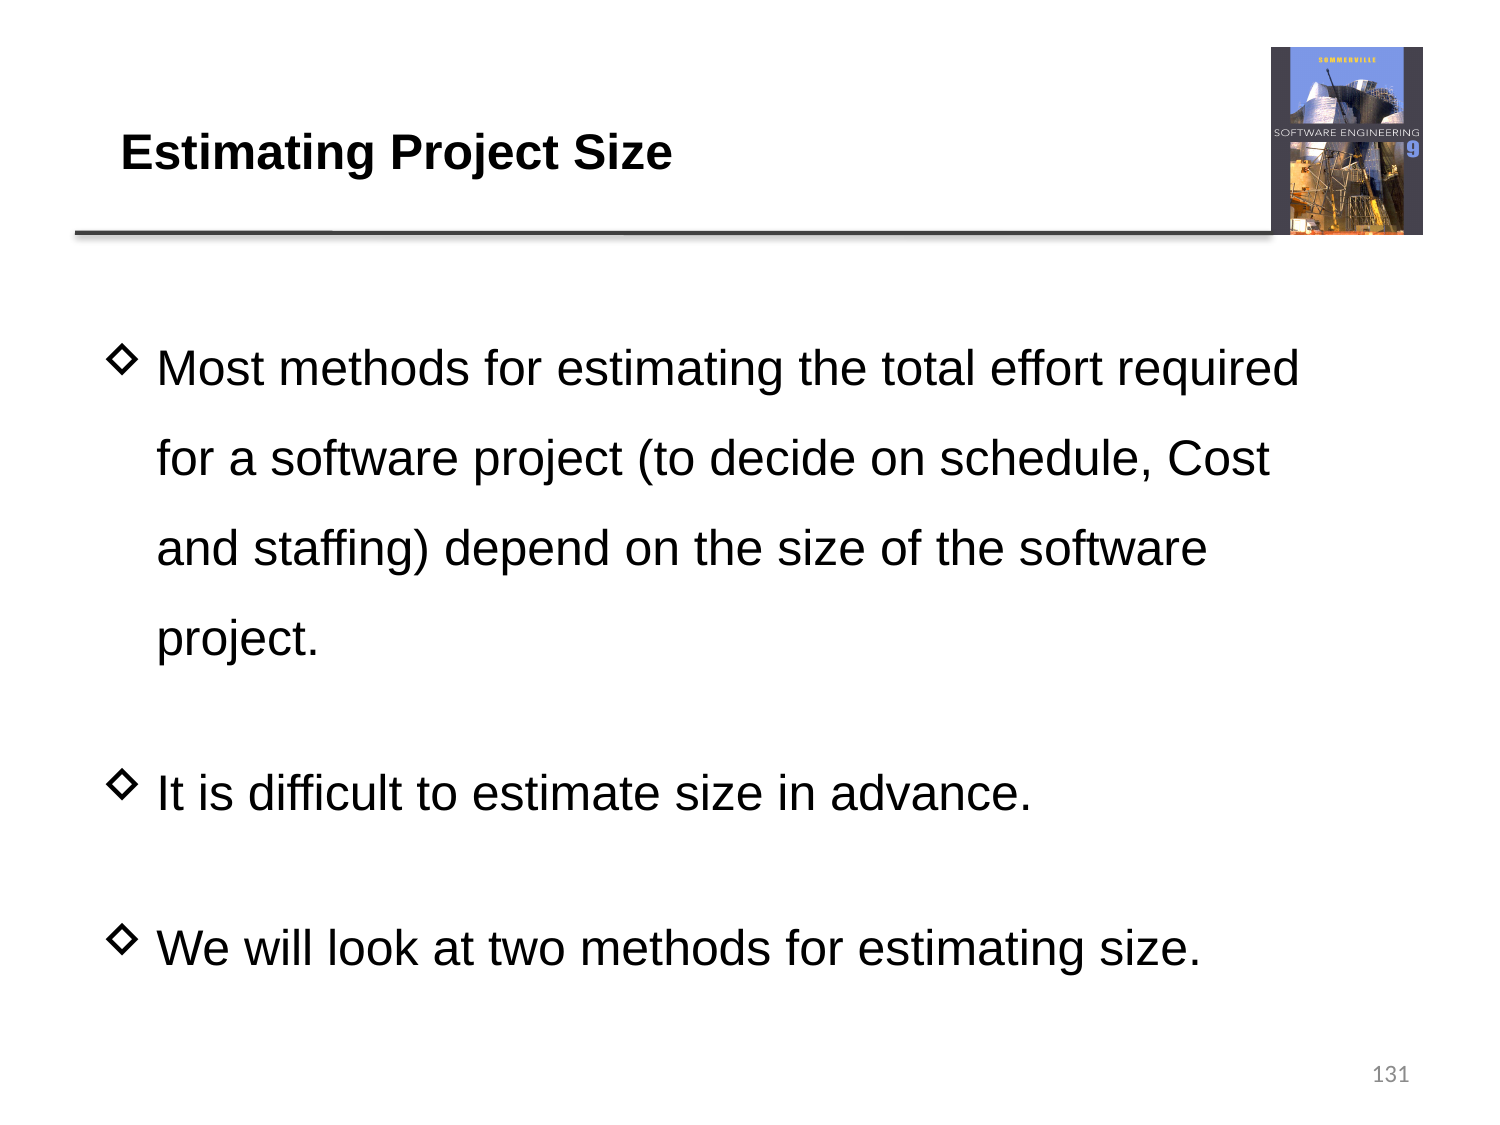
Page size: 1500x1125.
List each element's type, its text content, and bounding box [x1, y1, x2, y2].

slide_number 131 [1074, 1042, 1425, 1103]
title Estimating Project Size [105, 98, 1281, 200]
list Most methods for estimating the total effort required for a software project (to decide on schedule, Cost and staffing) depend on the size of the software project. It is difficult to estimate size in advance. We will look at two methods for estimating size. [85, 297, 1348, 1025]
picture [1271, 47, 1423, 235]
